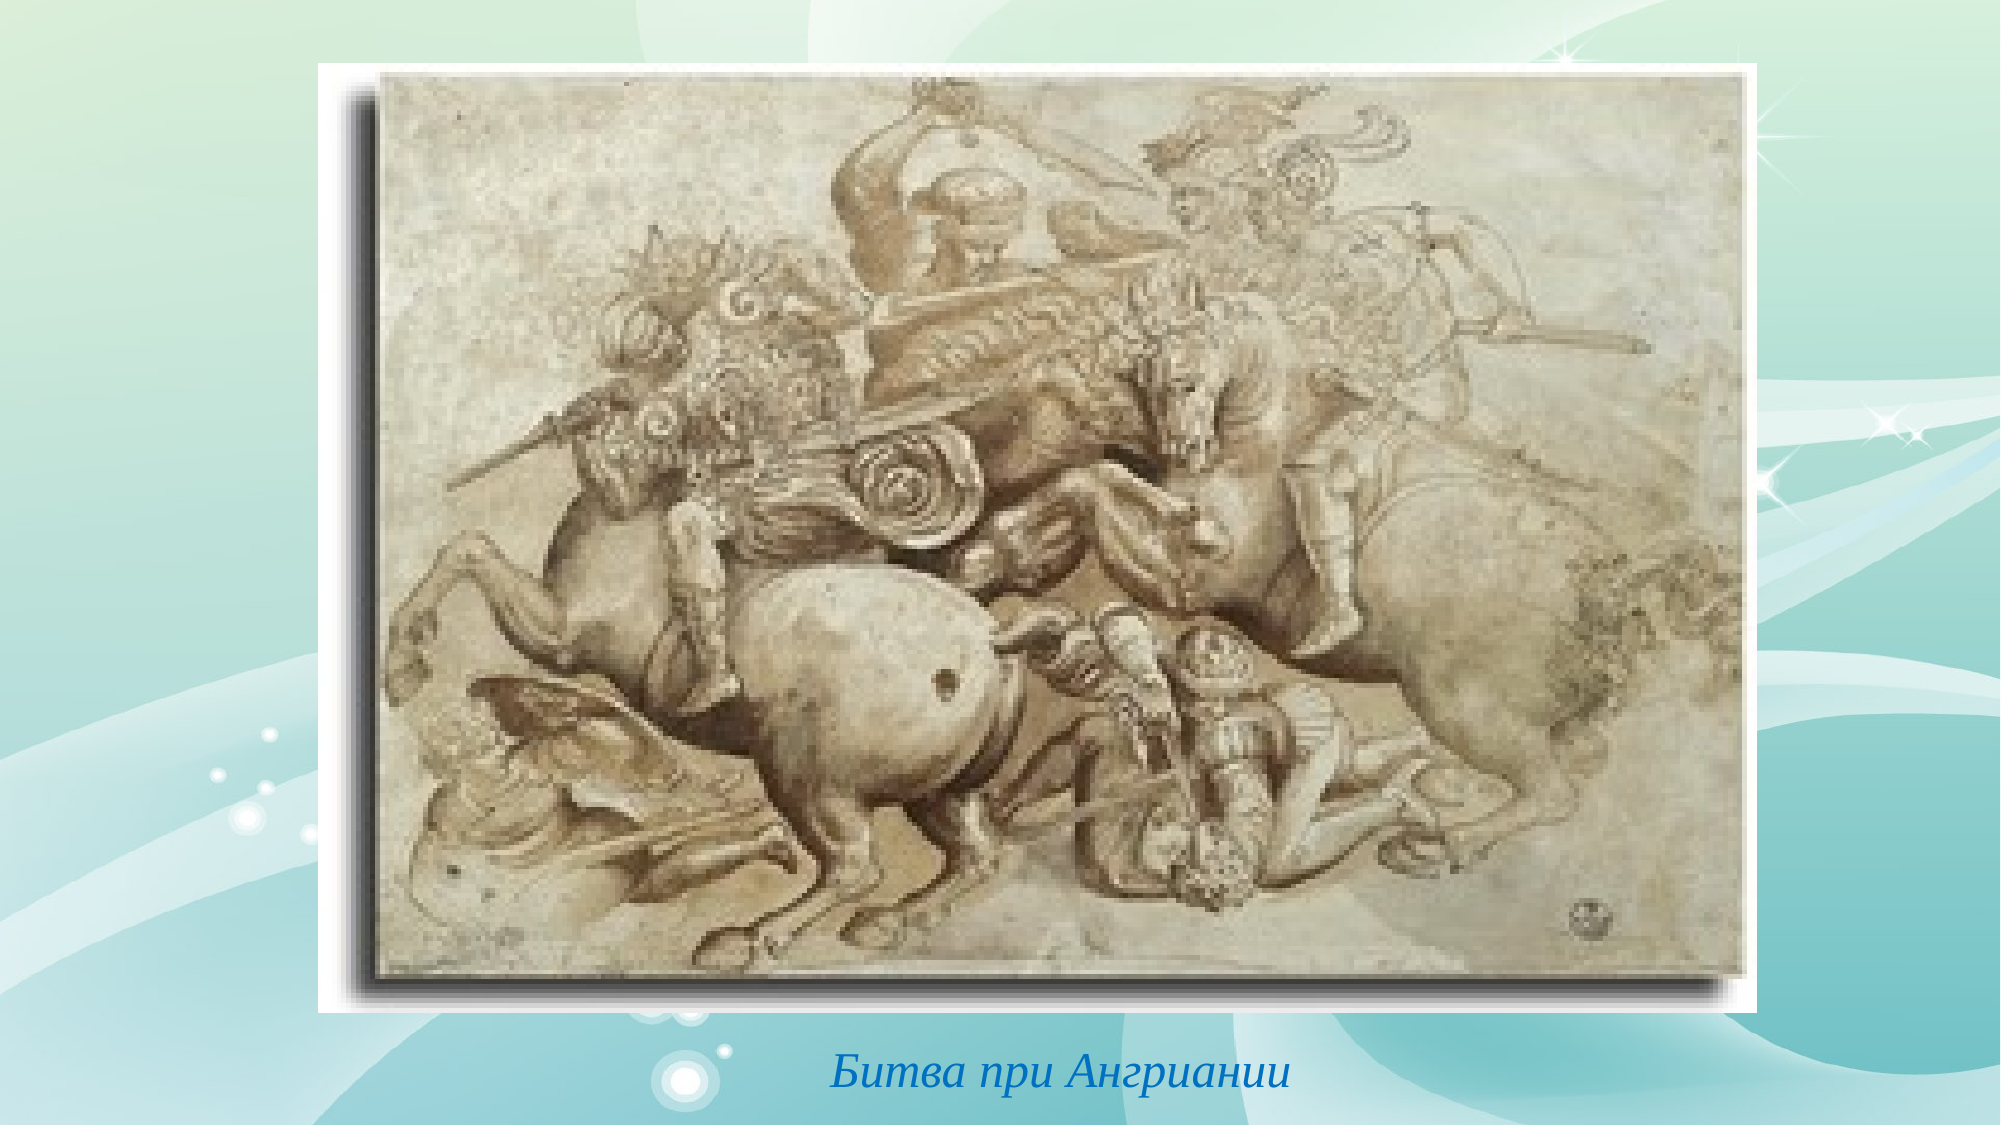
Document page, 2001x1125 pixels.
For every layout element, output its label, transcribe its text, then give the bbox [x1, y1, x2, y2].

picture [0, 0, 2001, 1125]
text_box Битва при Ангриании [815, 1030, 1307, 1105]
